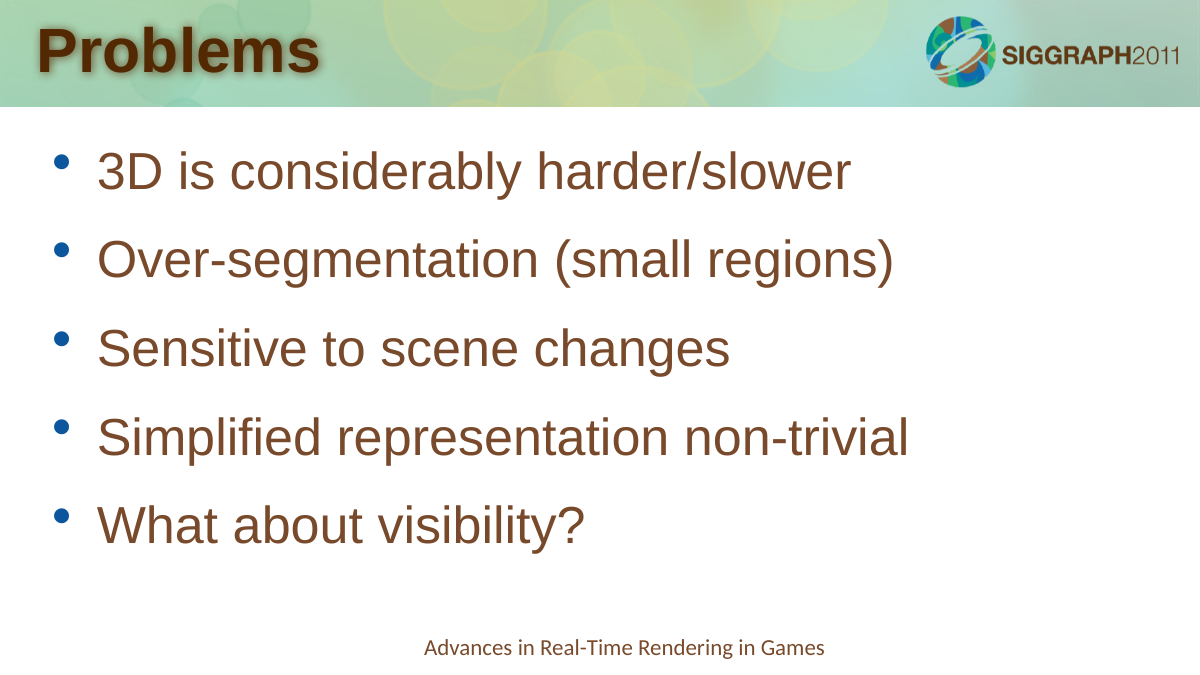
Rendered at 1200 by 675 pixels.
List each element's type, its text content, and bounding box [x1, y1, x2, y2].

list 3D is considerably harder/slower Over-segmentation (small regions) Sensitive to scene changes Simplified representation non-trivial What about visibility? [39, 124, 1138, 638]
picture [0, 0, 1200, 107]
title Problems [24, 0, 1128, 96]
